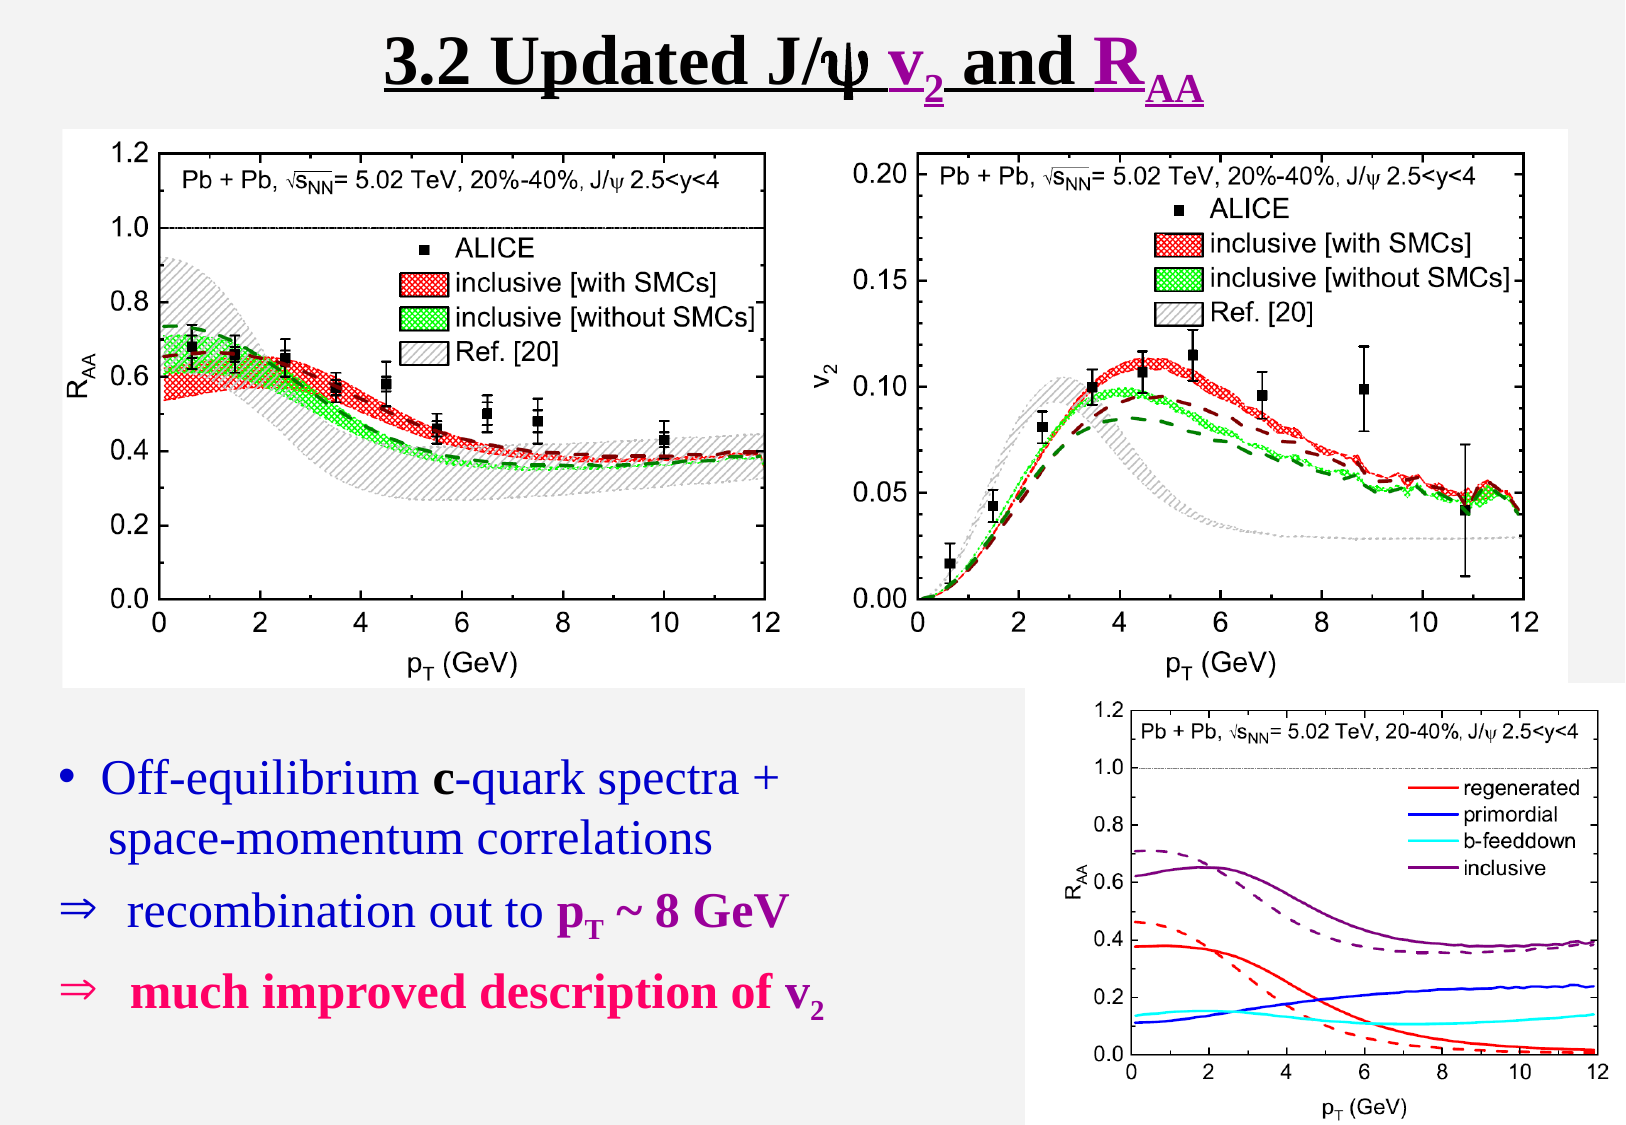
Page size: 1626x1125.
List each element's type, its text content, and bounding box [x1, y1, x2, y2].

title 3.2 Updated J/y v2 and RAA [0, 12, 1588, 116]
picture [62, 128, 1625, 1125]
text_box Off-equilibrium c-quark spectra + space-momentum correlations recombination out to pT ~ 8 GeV much improved description of v2 [43, 737, 840, 1034]
